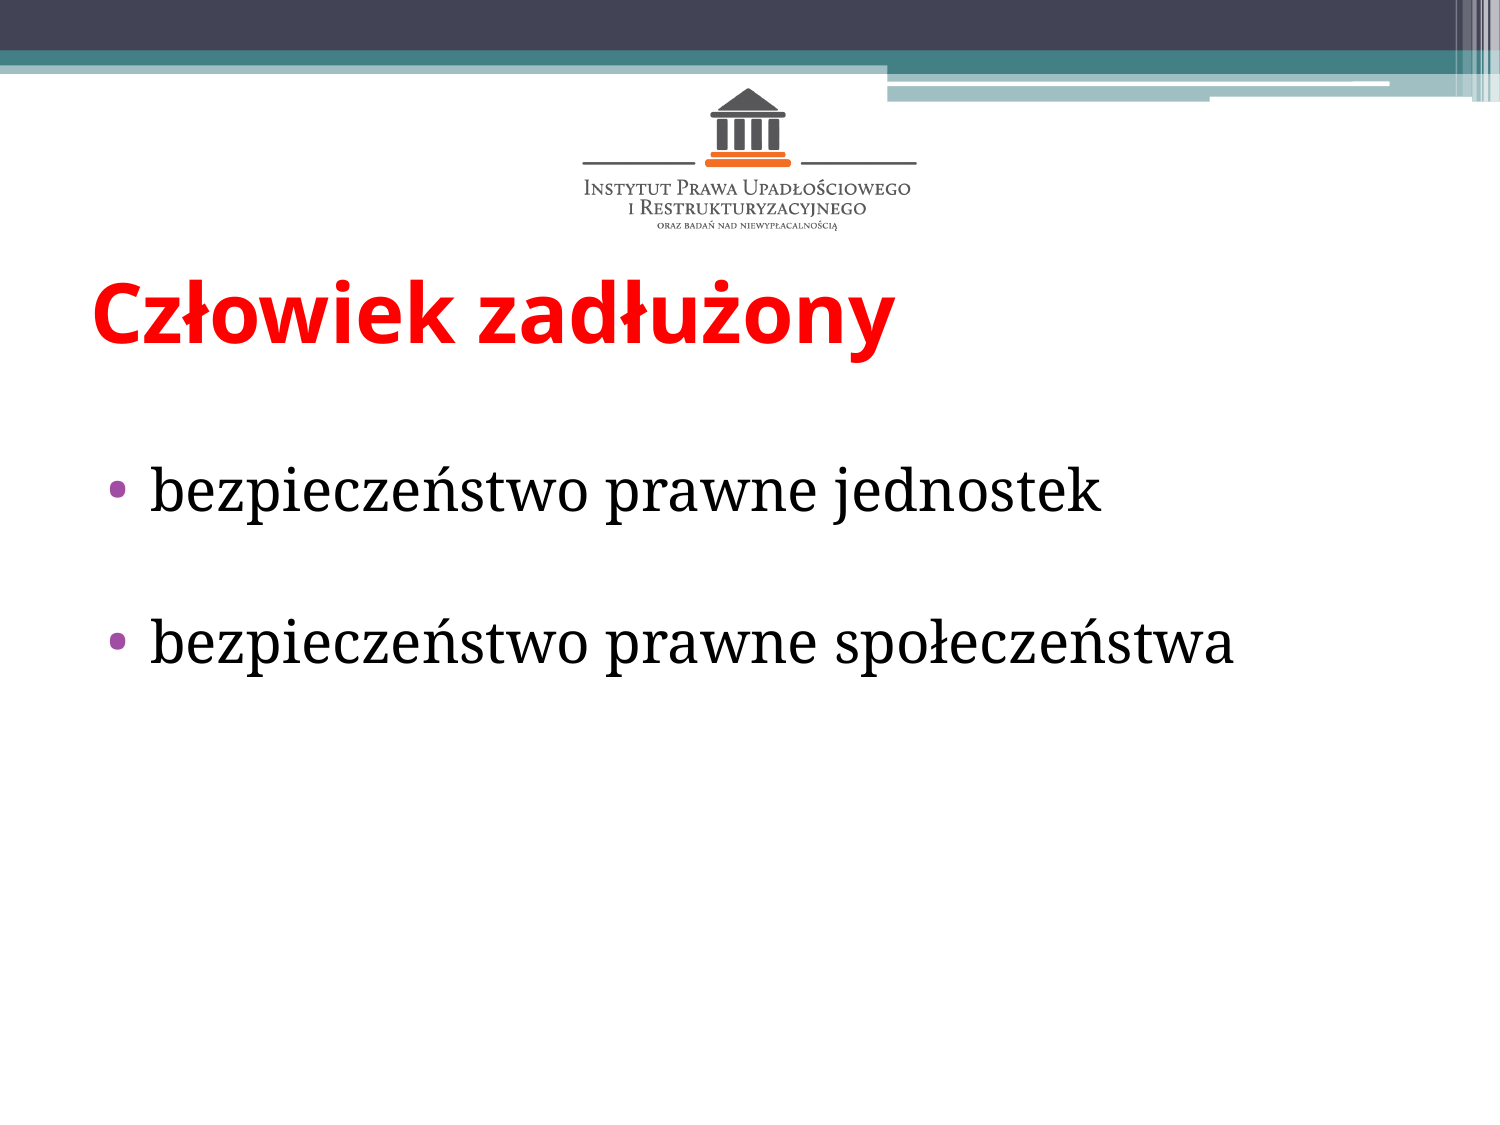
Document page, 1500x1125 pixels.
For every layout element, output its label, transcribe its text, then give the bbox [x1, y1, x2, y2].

picture [582, 88, 917, 222]
title Człowiek zadłużony [75, 222, 1425, 368]
list bezpieczeństwo prawne jednostek bezpieczeństwo prawne społeczeństwa [75, 368, 1425, 1079]
